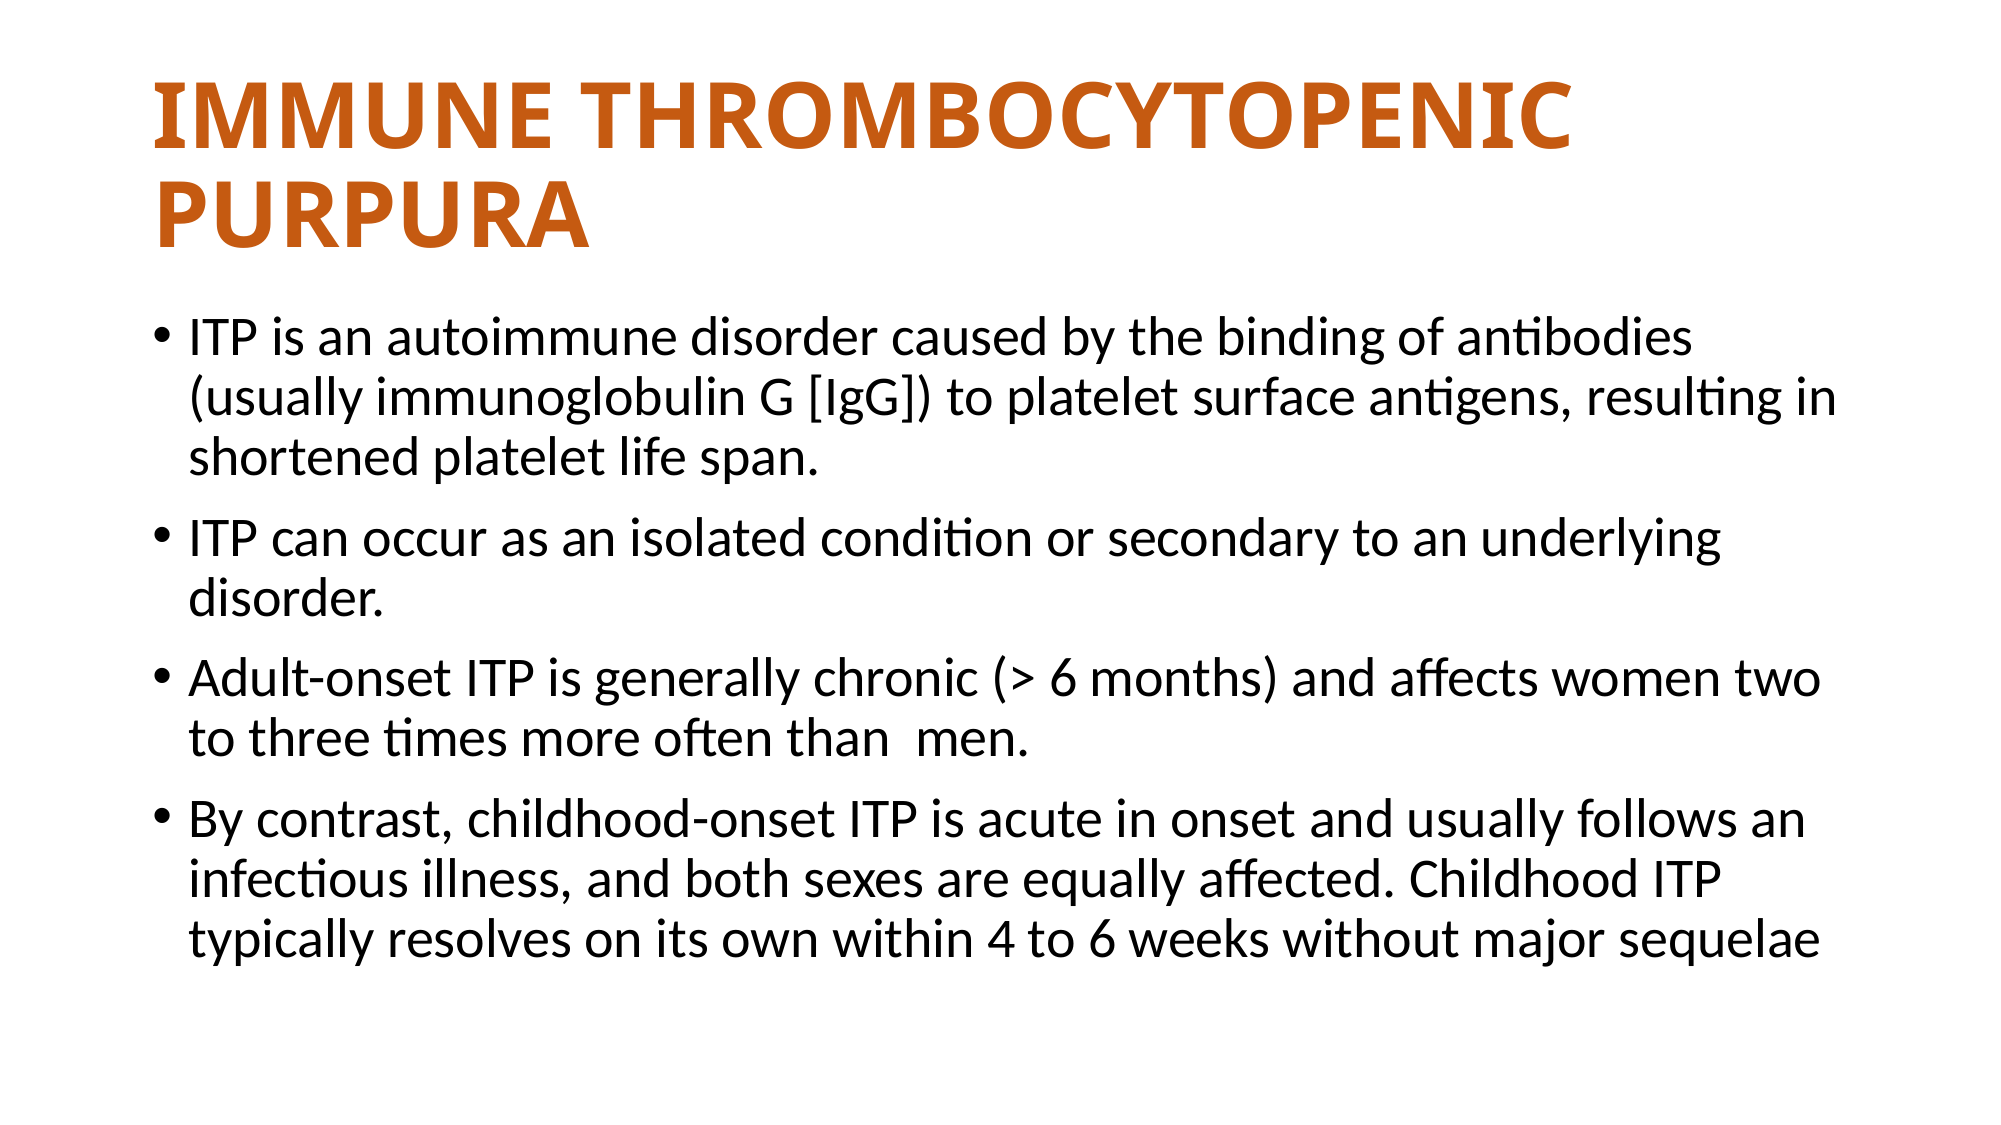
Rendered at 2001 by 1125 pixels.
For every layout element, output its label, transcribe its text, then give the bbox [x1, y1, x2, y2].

list ITP is an autoimmune disorder caused by the binding of antibodies (usually immunoglobulin G [IgG]) to platelet surface antigens, resulting in shortened platelet life span. ITP can occur as an isolated condition or secondary to an underlying disorder. Adult-onset ITP is generally chronic (> 6 months) and affects women two to three times more often than men. By contrast, childhood-onset ITP is acute in onset and usually follows an infectious illness, and both sexes are equally affected. Childhood ITP typically resolves on its own within 4 to 6 weeks without major sequelae [137, 299, 1863, 1014]
title IMMUNE THROMBOCYTOPENIC PURPURA [137, 59, 1863, 278]
